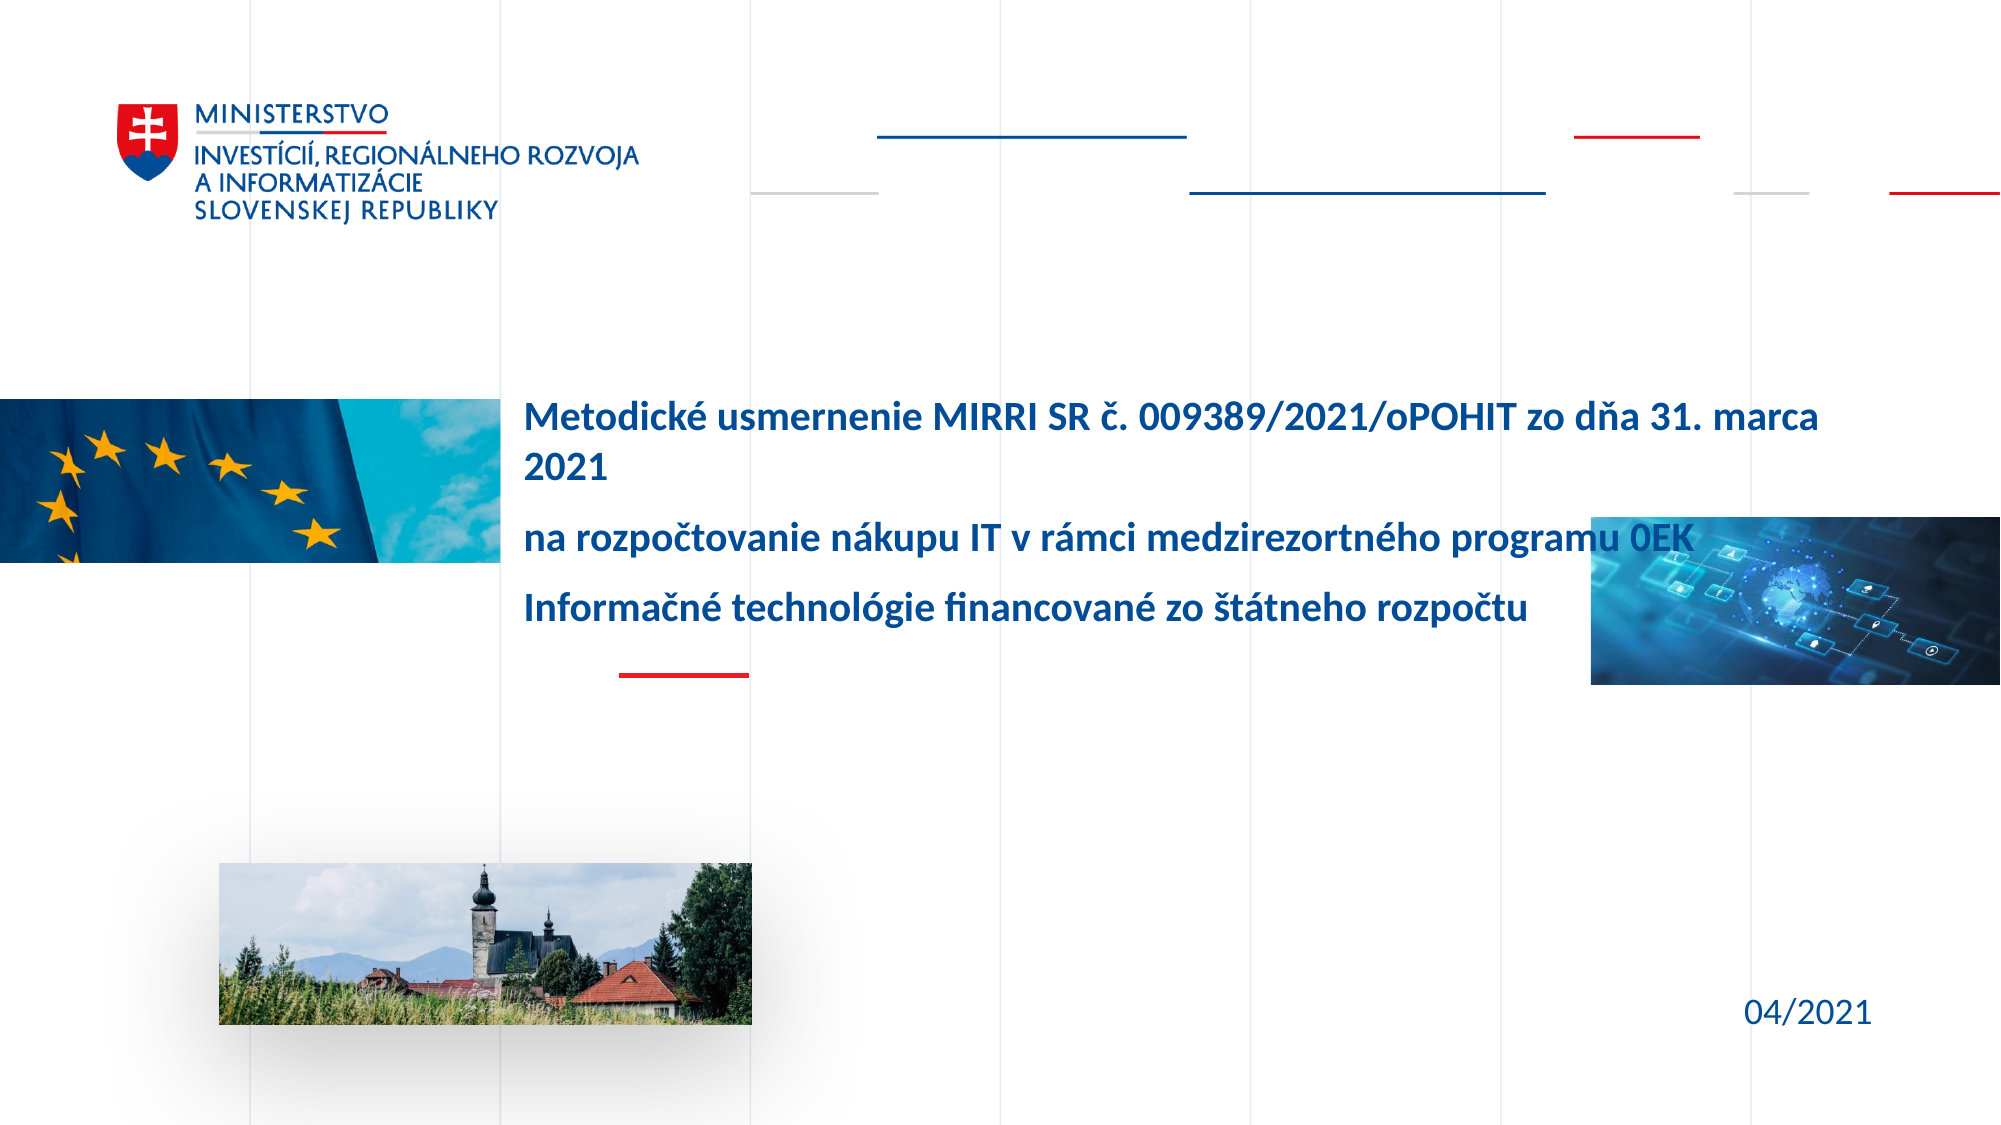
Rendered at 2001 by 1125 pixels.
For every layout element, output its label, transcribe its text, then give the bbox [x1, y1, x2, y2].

list Metodické usmernenie MIRRI SR č. 009389/2021/oPOHIT zo dňa 31. marca 2021 na rozpočtovanie nákupu IT v rámci medzirezortného programu 0EK Informačné technológie financované zo štátneho rozpočtu [523, 388, 1863, 1027]
picture [219, 863, 523, 1025]
picture [117, 104, 639, 225]
picture [1863, 517, 2000, 685]
list 04/2021 [1192, 970, 1888, 1032]
picture [0, 399, 501, 563]
picture [750, 125, 2000, 195]
